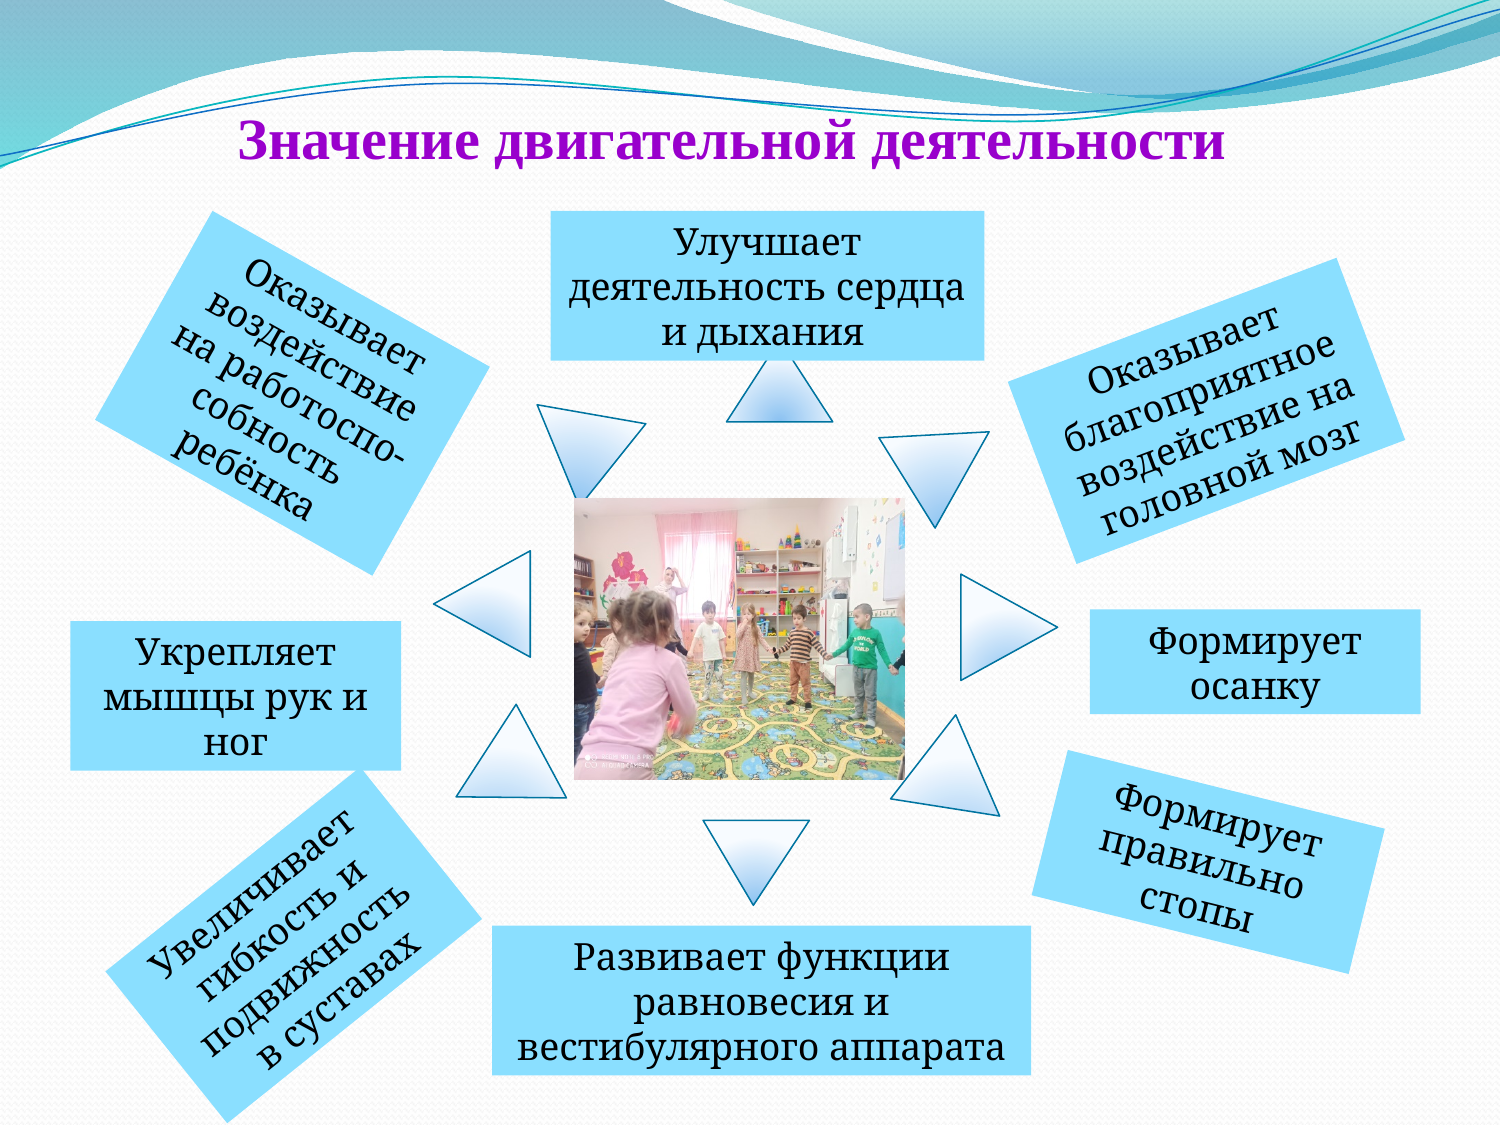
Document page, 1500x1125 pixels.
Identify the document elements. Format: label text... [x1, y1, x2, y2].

text_box [889, 714, 1001, 817]
text_box [960, 573, 1059, 682]
text_box Увеличивает гибкость и подвижность в суставах [105, 767, 483, 1124]
text_box Формирует правильно стопы [1031, 749, 1385, 974]
text_box Оказывает благоприятное воздействие на головной мозг [1007, 257, 1406, 564]
text_box Улучшает деятельность сердца и дыхания [550, 210, 985, 361]
text_box [455, 703, 568, 799]
text_box [702, 819, 811, 907]
text_box [432, 550, 532, 658]
text_box [725, 361, 834, 423]
text_box Значение двигательной деятельности [68, 92, 1395, 178]
text_box Формирует осанку [1089, 609, 1421, 715]
text_box [878, 431, 990, 529]
text_box [536, 404, 647, 497]
text_box Оказывает воздействие на работоспо-собность ребёнка [95, 210, 490, 576]
text_box Развивает функции равновесия и вестибулярного аппарата [492, 925, 1032, 1076]
picture [574, 497, 905, 780]
text_box Укрепляет мышцы рук и ног [70, 621, 402, 771]
